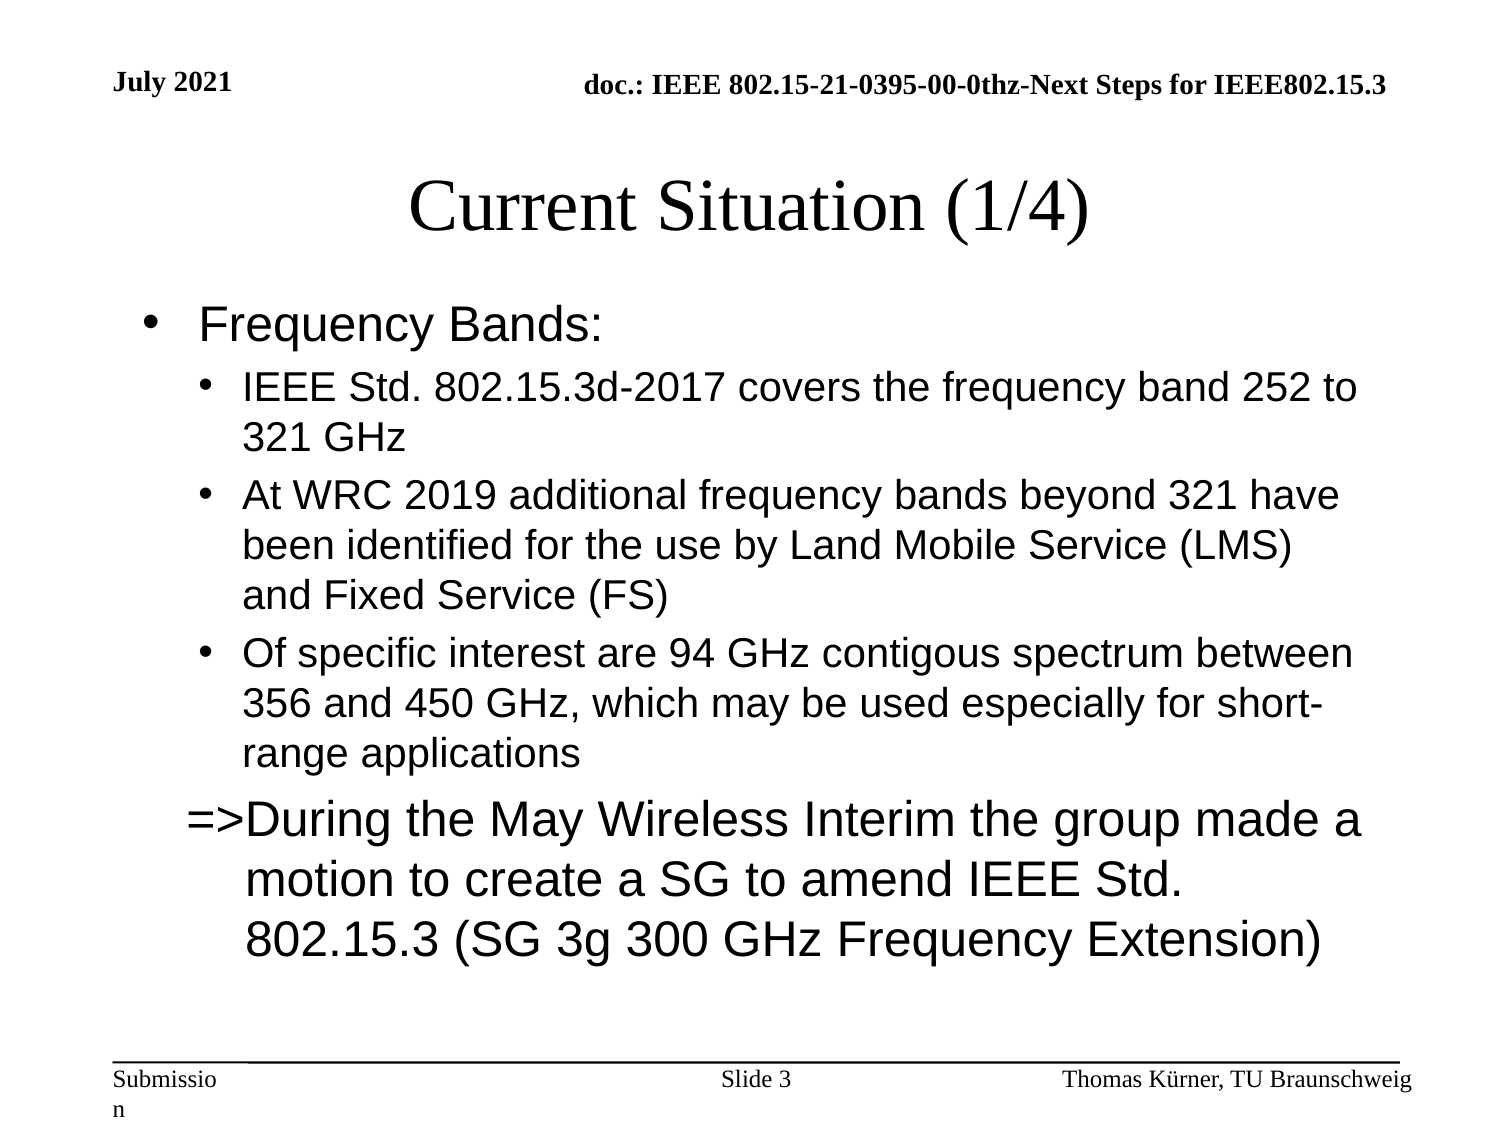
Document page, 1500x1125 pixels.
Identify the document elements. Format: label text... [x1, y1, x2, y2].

title Current Situation (1/4) [112, 112, 1388, 283]
list Frequency Bands: IEEE Std. 802.15.3d-2017 covers the frequency band 252 to 321 GHz At WRC 2019 additional frequency bands beyond 321 have been identified for the use by Land Mobile Service (LMS) and Fixed Service (FS) Of specific interest are 94 GHz contigous spectrum between 356 and 450 GHz, which may be used especially for short-range applications =>During the May Wireless Interim the group made a motion to create a SG to amend IEEE Std. 802.15.3 (SG 3g 300 GHz Frequency Extension) [112, 283, 1388, 959]
slide_number Slide 3 [712, 1061, 800, 1093]
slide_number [112, 61, 376, 98]
footer Thomas Kürner, TU Braunschweig [899, 1061, 1413, 1093]
